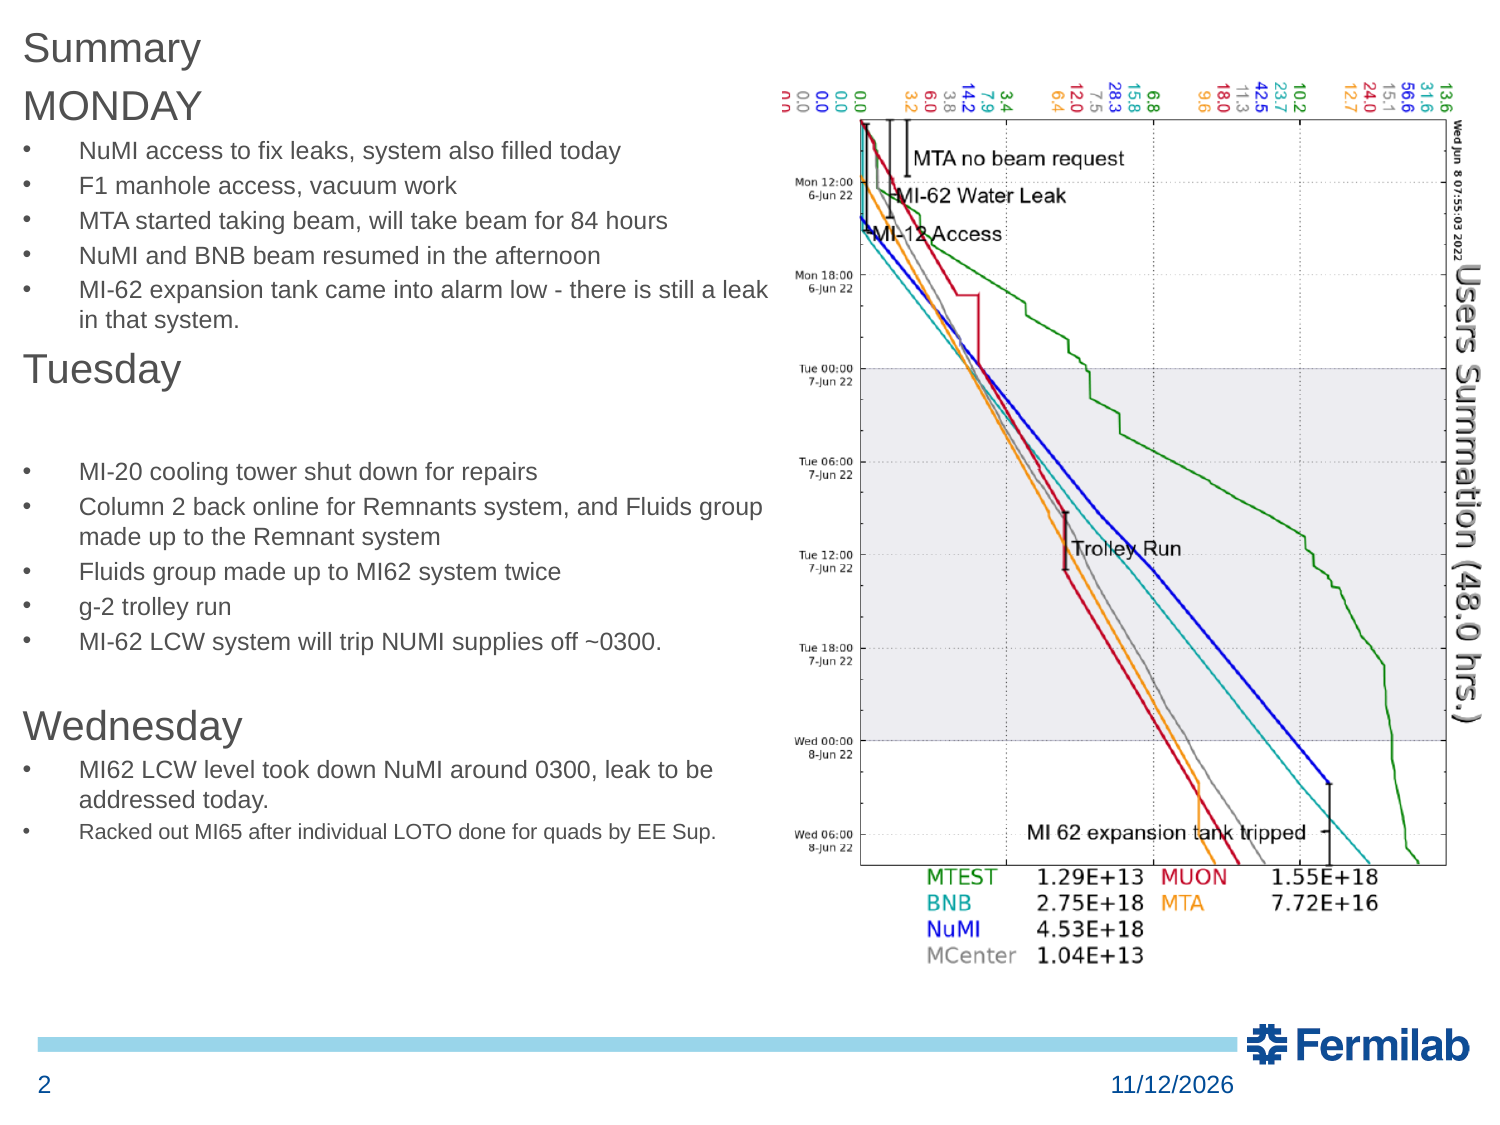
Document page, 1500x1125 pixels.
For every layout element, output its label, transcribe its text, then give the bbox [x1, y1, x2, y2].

slide_number 2 [37, 1068, 111, 1109]
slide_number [1058, 1068, 1235, 1109]
picture [0, 0, 1500, 1125]
list Summary MONDAY NuMI access to fix leaks, system also filled today F1 manhole access, vacuum work MTA started taking beam, will take beam for 84 hours NuMI and BNB beam resumed in the afternoon MI-62 expansion tank came into alarm low - there is still a leak in that system. Tuesday MI-20 cooling tower shut down for repairs Column 2 back online for Remnants system, and Fluids group made up to the Remnant system Fluids group made up to MI62 system twice g-2 trolley run MI-62 LCW system will trip NUMI supplies off ~0300. Wednesday MI62 LCW level took down NuMI around 0300, leak to be addressed today. Racked out MI65 after individual LOTO done for quads by EE Sup. [22, 20, 781, 1020]
